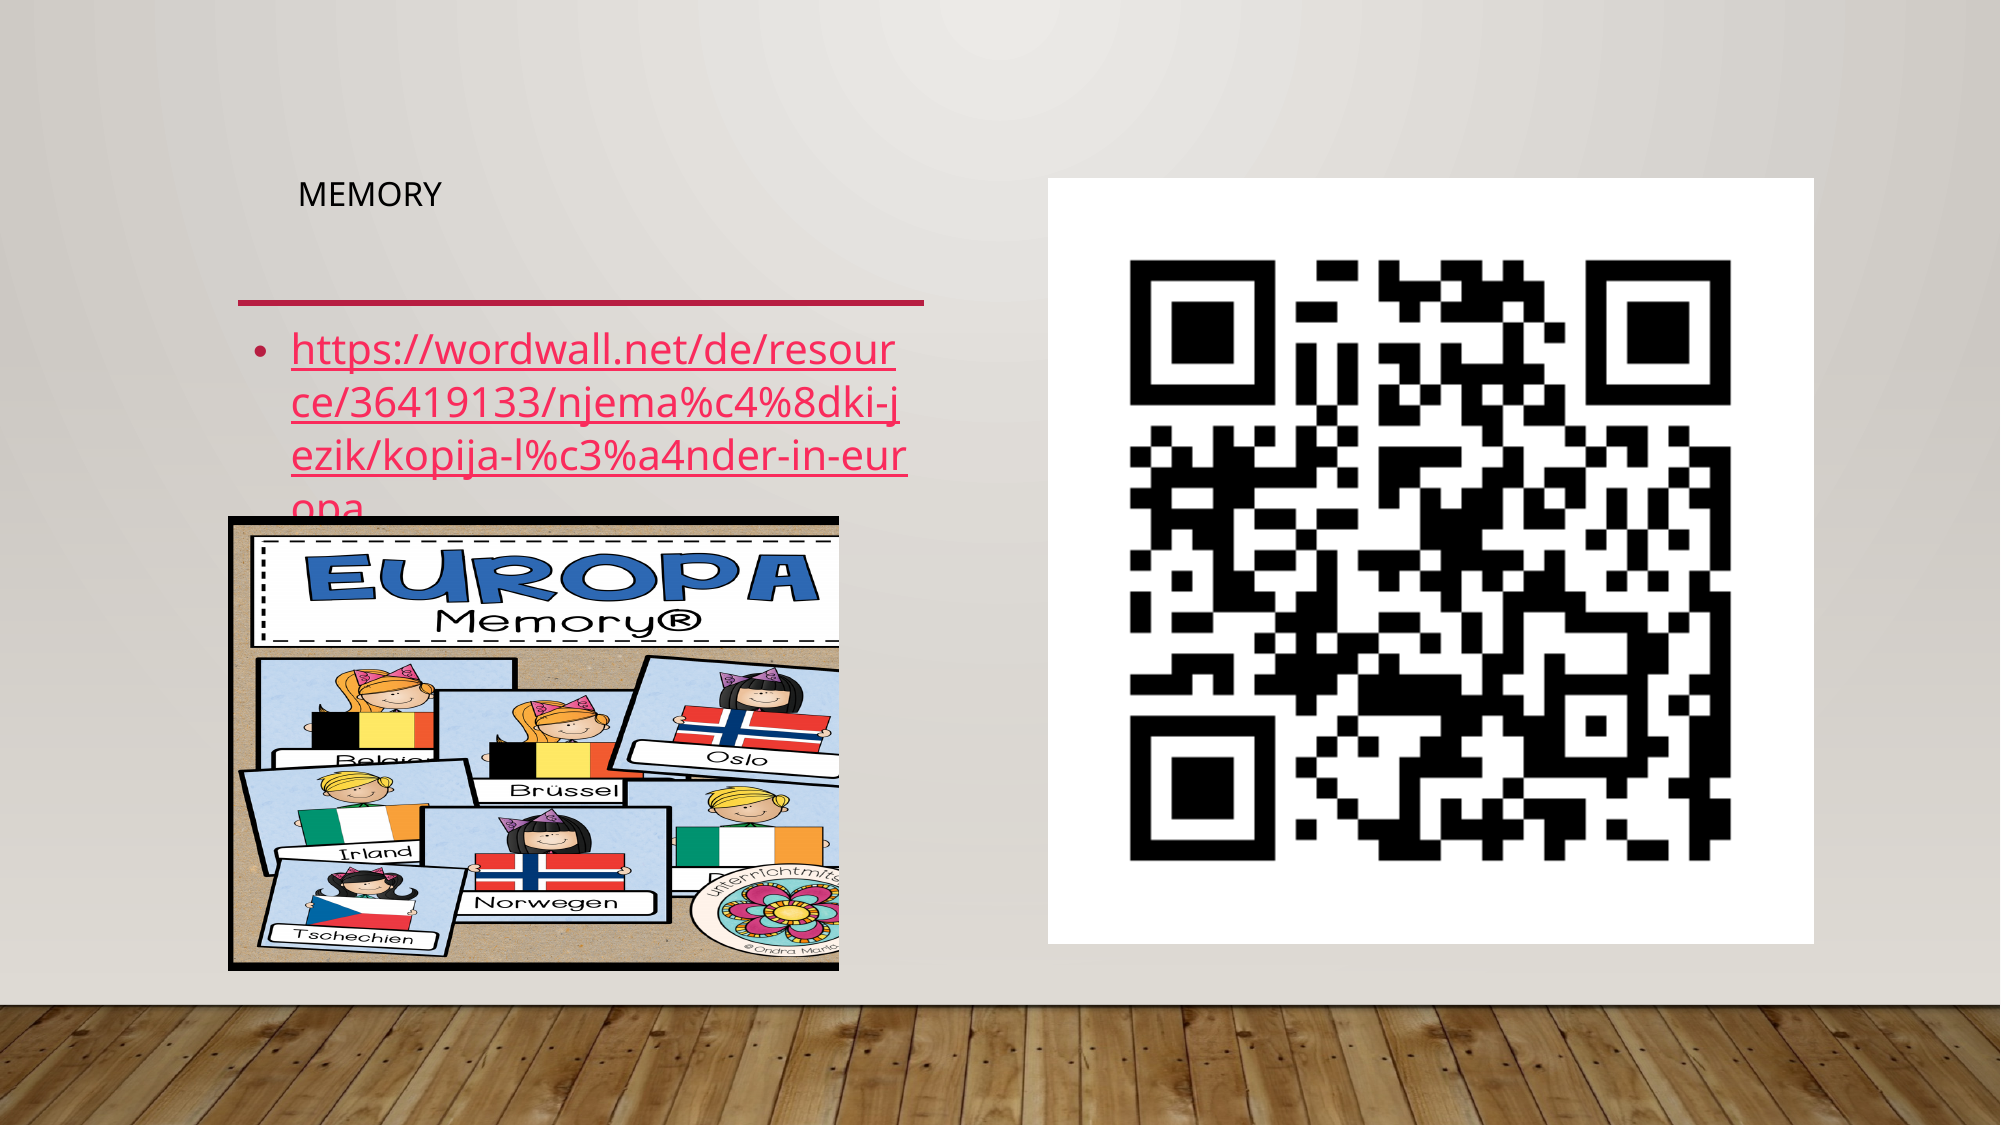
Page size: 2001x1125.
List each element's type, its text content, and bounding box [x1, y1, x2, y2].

title Memory [282, 169, 1245, 262]
text_box [0, 330, 2000, 1004]
picture [160, 516, 840, 975]
text_box [0, 0, 2000, 330]
picture [0, 1006, 2000, 1125]
list https://wordwall.net/de/resource/36419133/njema%c4%8dki-jezik/kopija-l%c3%a4nder-in-europa [238, 303, 925, 897]
picture [1048, 178, 1814, 944]
